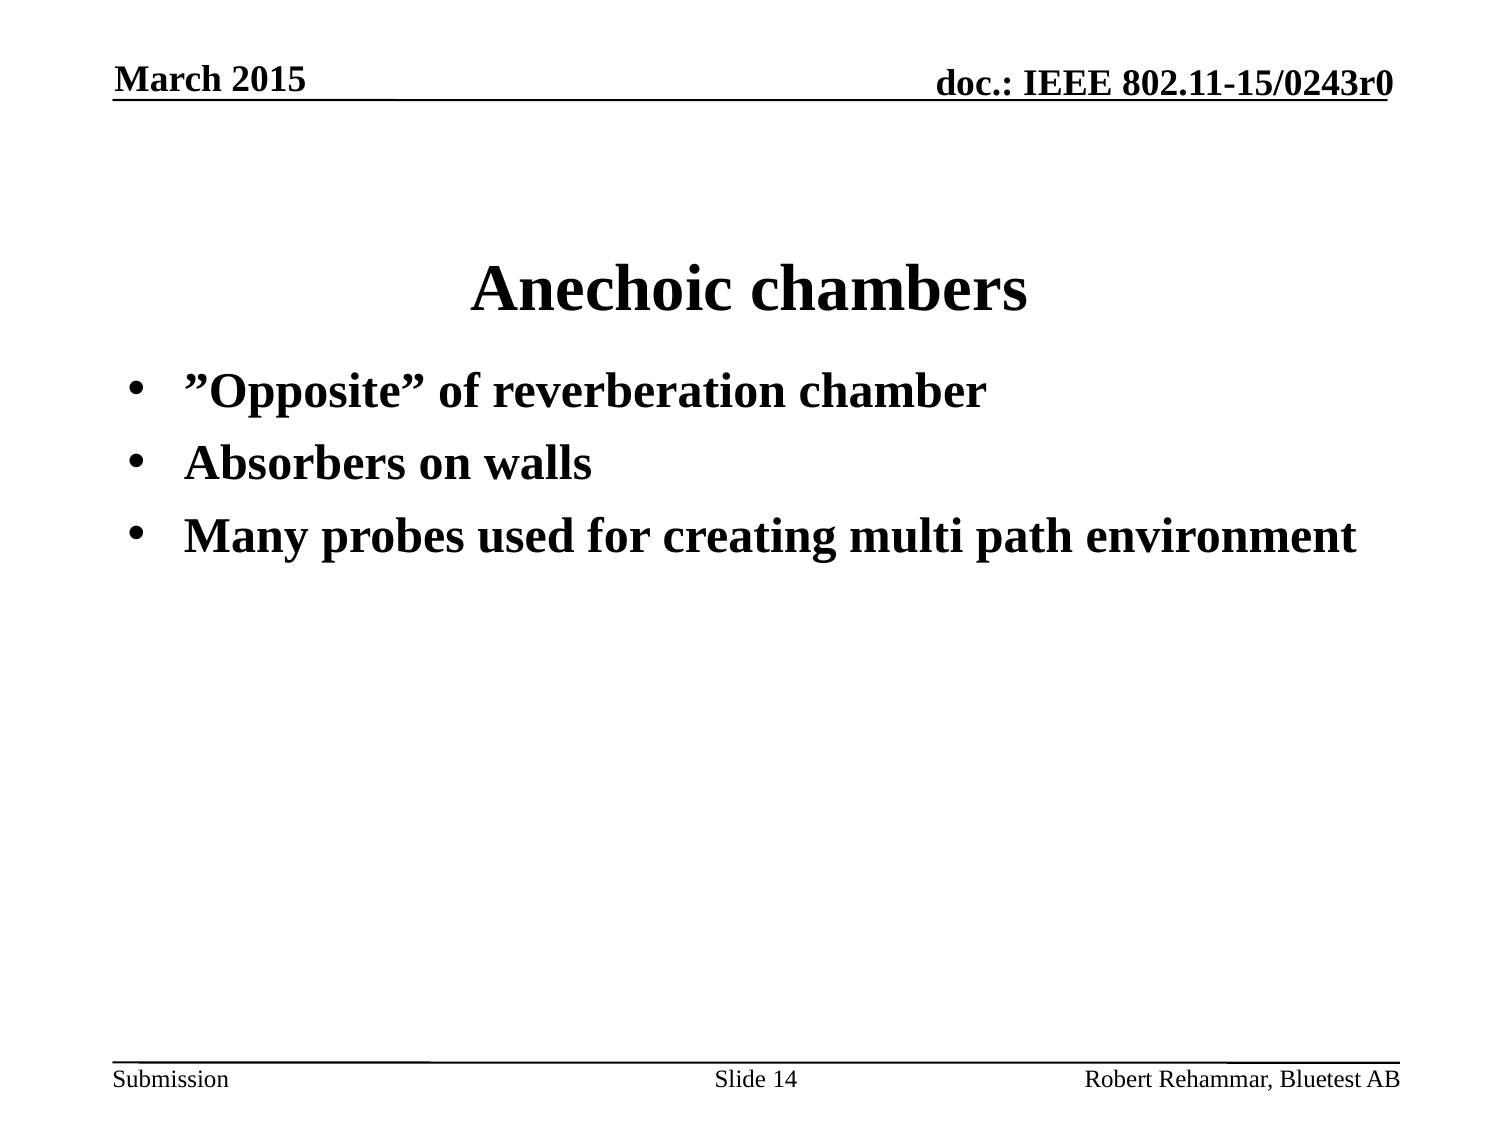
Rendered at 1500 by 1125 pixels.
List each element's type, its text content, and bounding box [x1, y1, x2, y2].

title Anechoic chambers [111, 196, 1388, 372]
footer Robert Rehammar, Bluetest AB [878, 1061, 1402, 1093]
slide_number Slide 14 [712, 1061, 800, 1123]
list ”Opposite” of reverberation chamber Absorbers on walls Many probes used for creating multi path environment [112, 349, 1388, 1000]
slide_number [114, 54, 423, 100]
